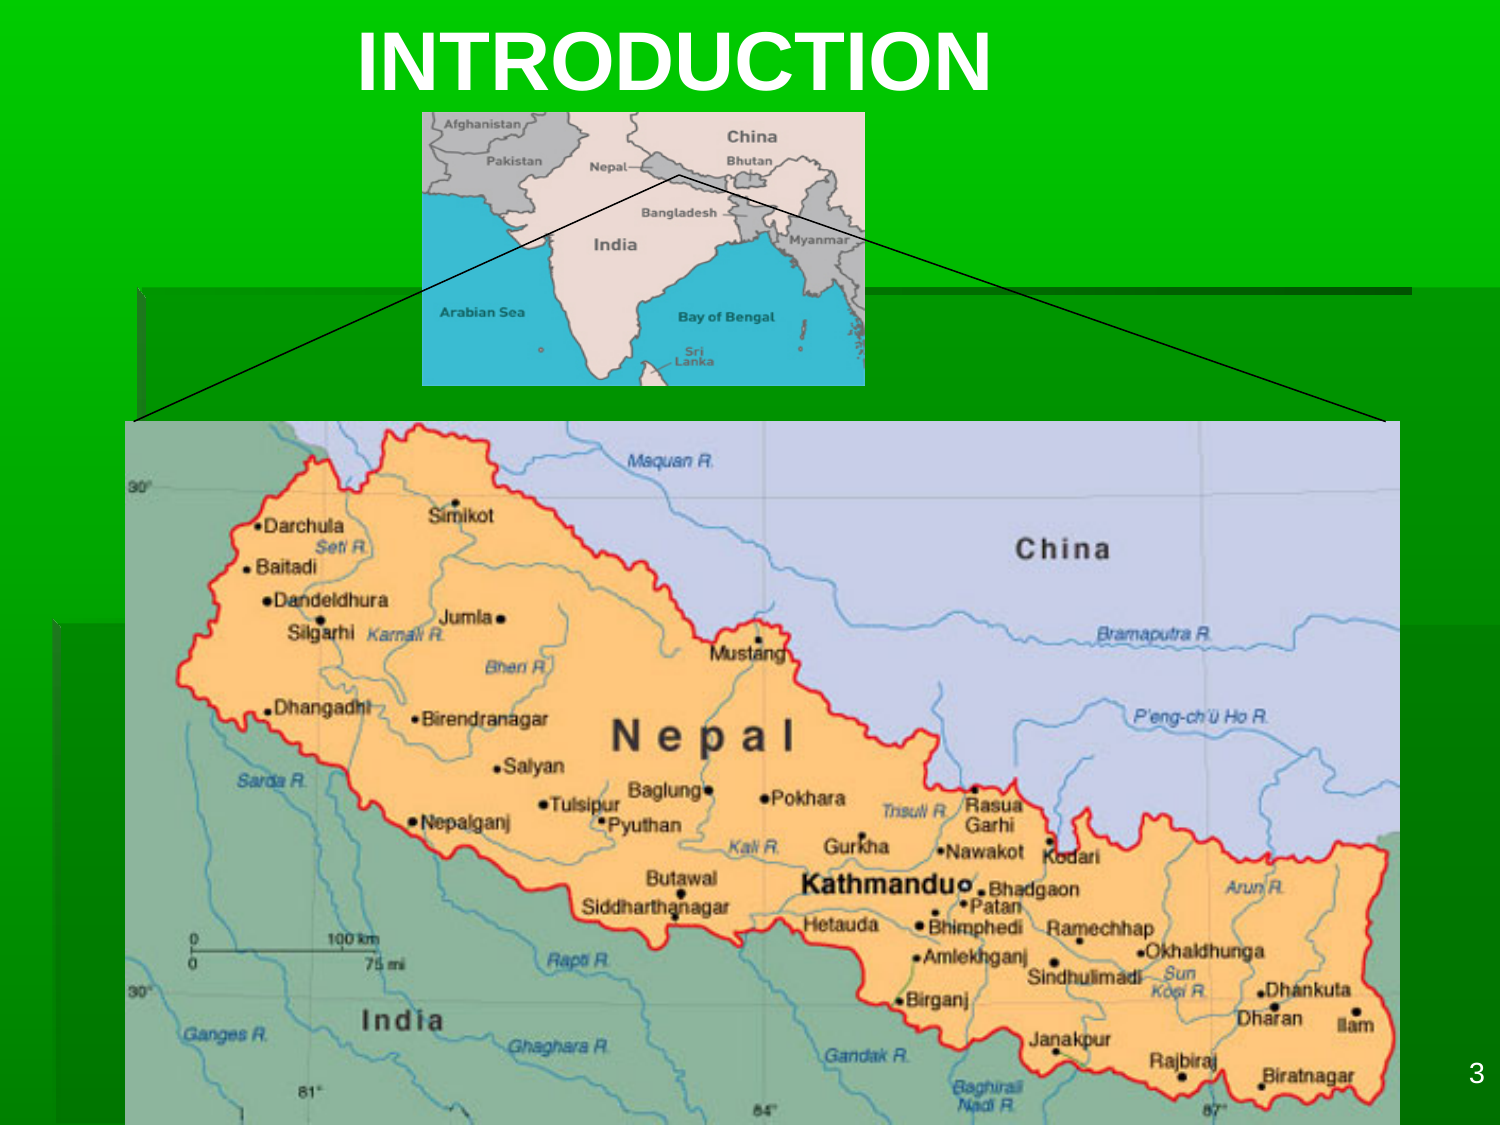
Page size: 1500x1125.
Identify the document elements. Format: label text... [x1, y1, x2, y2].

text_box INTRODUCTION [495, 0, 1149, 115]
slide_number 3 [1405, 1046, 1500, 1125]
picture [422, 112, 865, 386]
picture [124, 420, 1400, 1125]
text_box [25, 0, 495, 187]
